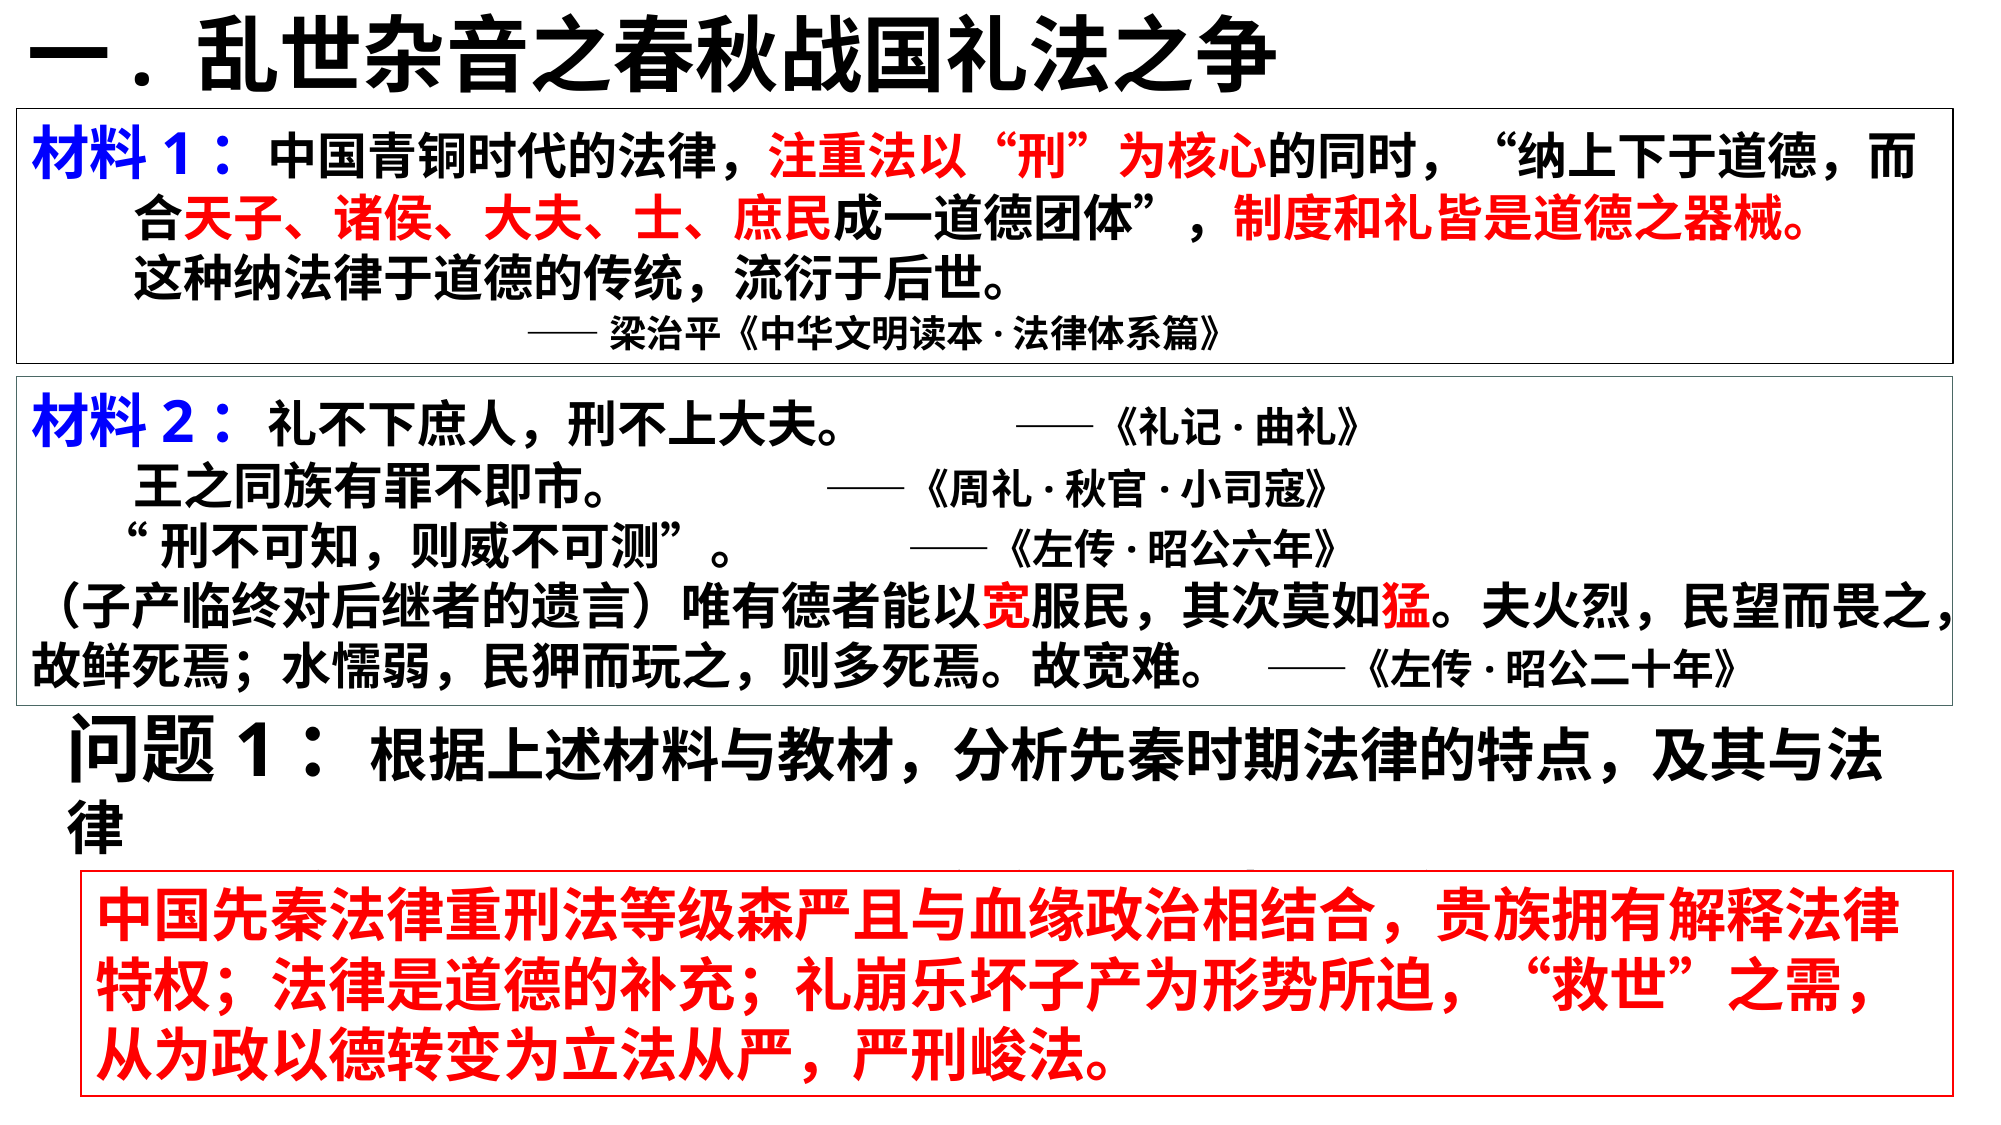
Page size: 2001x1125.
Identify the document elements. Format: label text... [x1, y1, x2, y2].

text_box 一. 乱世杂音之春秋战国礼法之争 [16, 0, 1689, 108]
text_box 中国先秦法律重刑法等级森严且与血缘政治相结合，贵族拥有解释法律特权；法律是道德的补充；礼崩乐坏子产为形势所迫，“救世”之需，从为政以德转变为立法从严，严刑峻法。 [80, 870, 1954, 1097]
text_box 问题1：根据上述材料与教材，分析先秦时期法律的特点，及其与法律 道德之间的关系；子产临终前舍宽取猛的态度转变说明了什么问题？ [51, 694, 1953, 939]
text_box 材料1：中国青铜时代的法律，注重法以“刑”为核心的同时，“纳上下于道德，而 合天子、诸侯、大夫、士、庶民成一道德团体”，制度和礼皆是道德之器械。 这种纳法律于道德的传统，流衍于后世。 ——梁治平《中华文明读本·法律体系篇》 [16, 108, 1953, 364]
text_box 材料2：礼不下庶人，刑不上大夫。 ——《礼记·曲礼》 王之同族有罪不即市。 ——《周礼·秋官·小司寇》 “刑不可知，则威不可测”。 ——《左传·昭公六年》 （子产临终对后继者的遗言）唯有德者能以宽服民，其次莫如猛。夫火烈，民望而畏之，故鲜死焉；水懦弱，民狎而玩之，则多死焉。故宽难。 ——《左传·昭公二十年》 [16, 376, 1953, 706]
